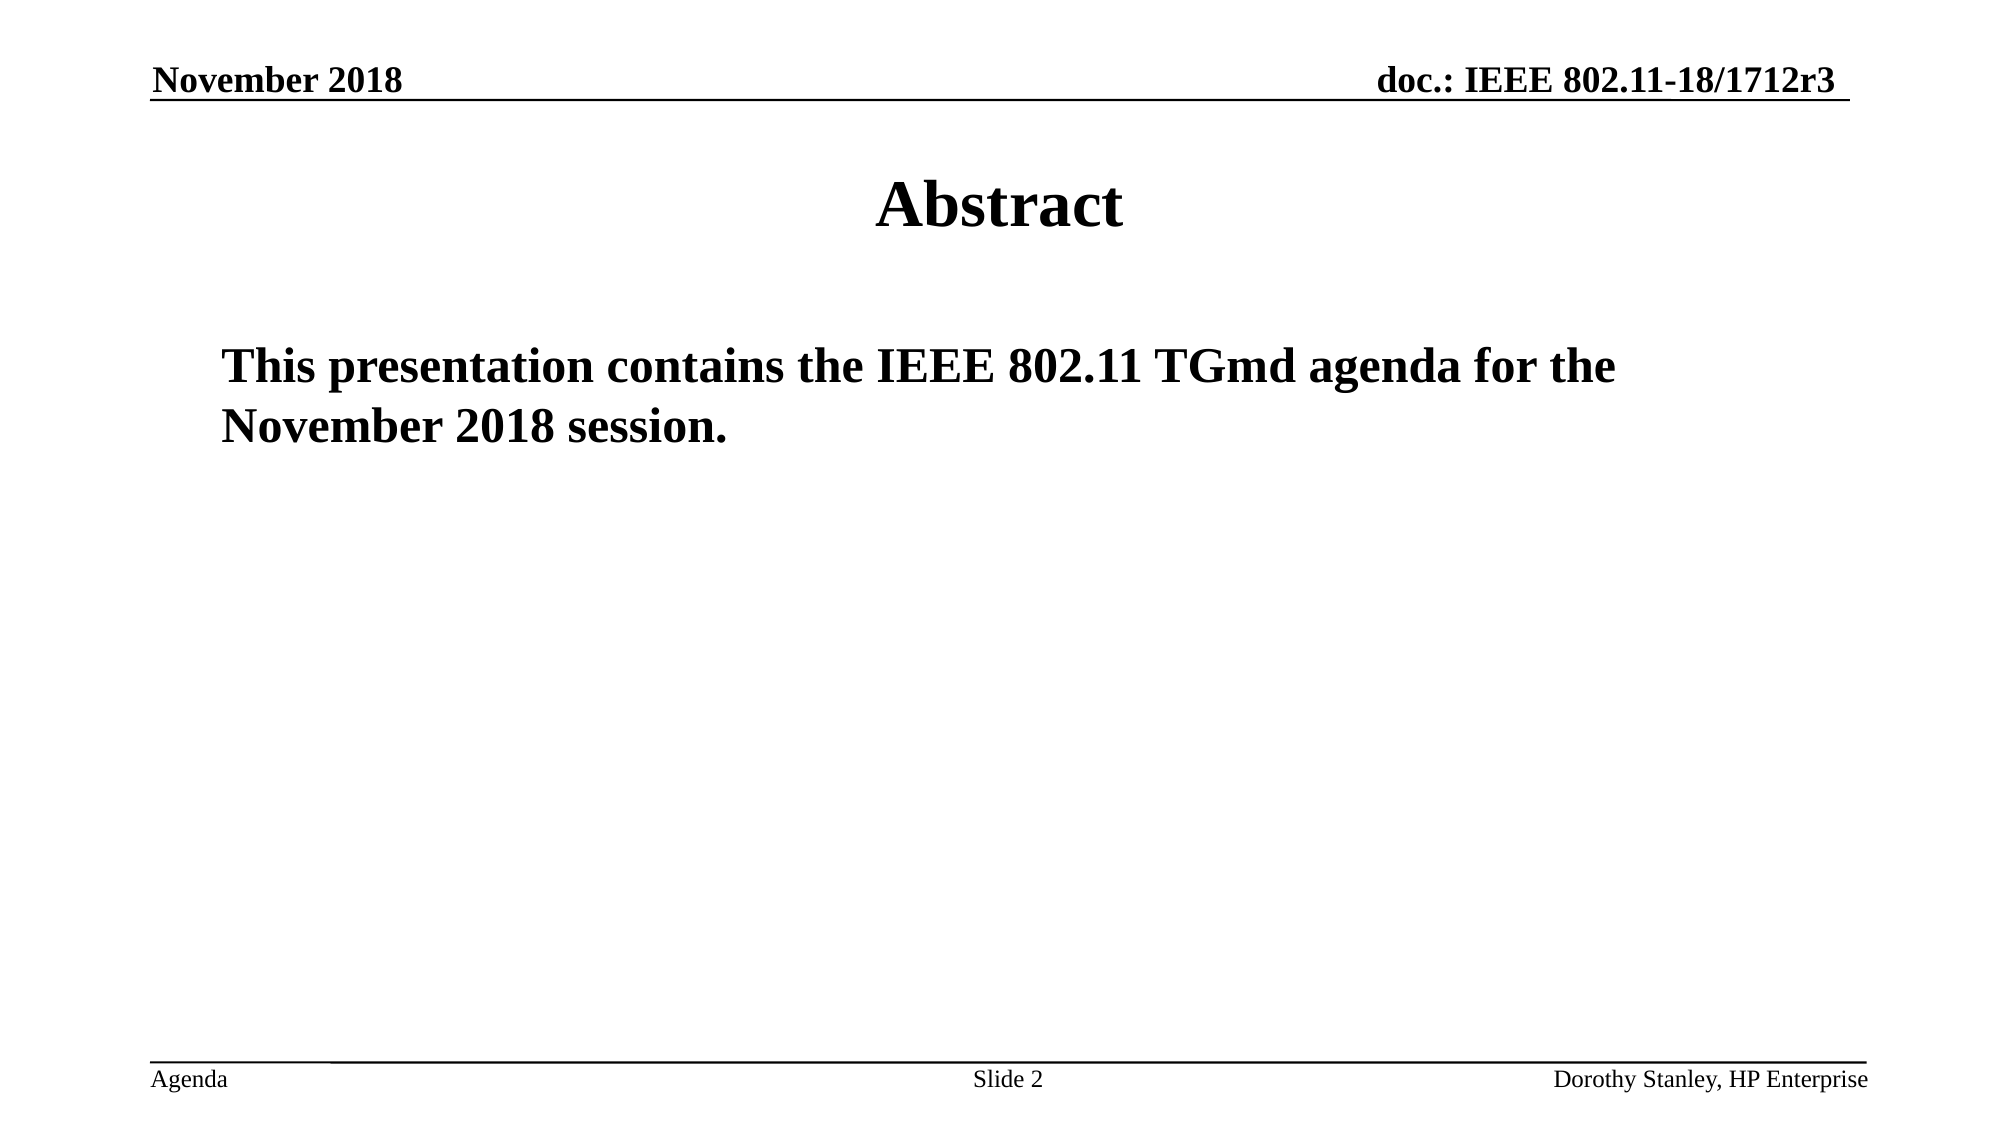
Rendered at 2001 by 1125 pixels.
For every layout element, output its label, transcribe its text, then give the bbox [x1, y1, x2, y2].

list This presentation contains the IEEE 802.11 TGmd agenda for the November 2018 session. [150, 324, 1850, 1000]
footer Dorothy Stanley, HP Enterprise [1549, 1062, 1869, 1093]
slide_number Slide 2 [972, 1062, 1044, 1093]
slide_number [152, 54, 567, 100]
title Abstract [150, 112, 1850, 288]
